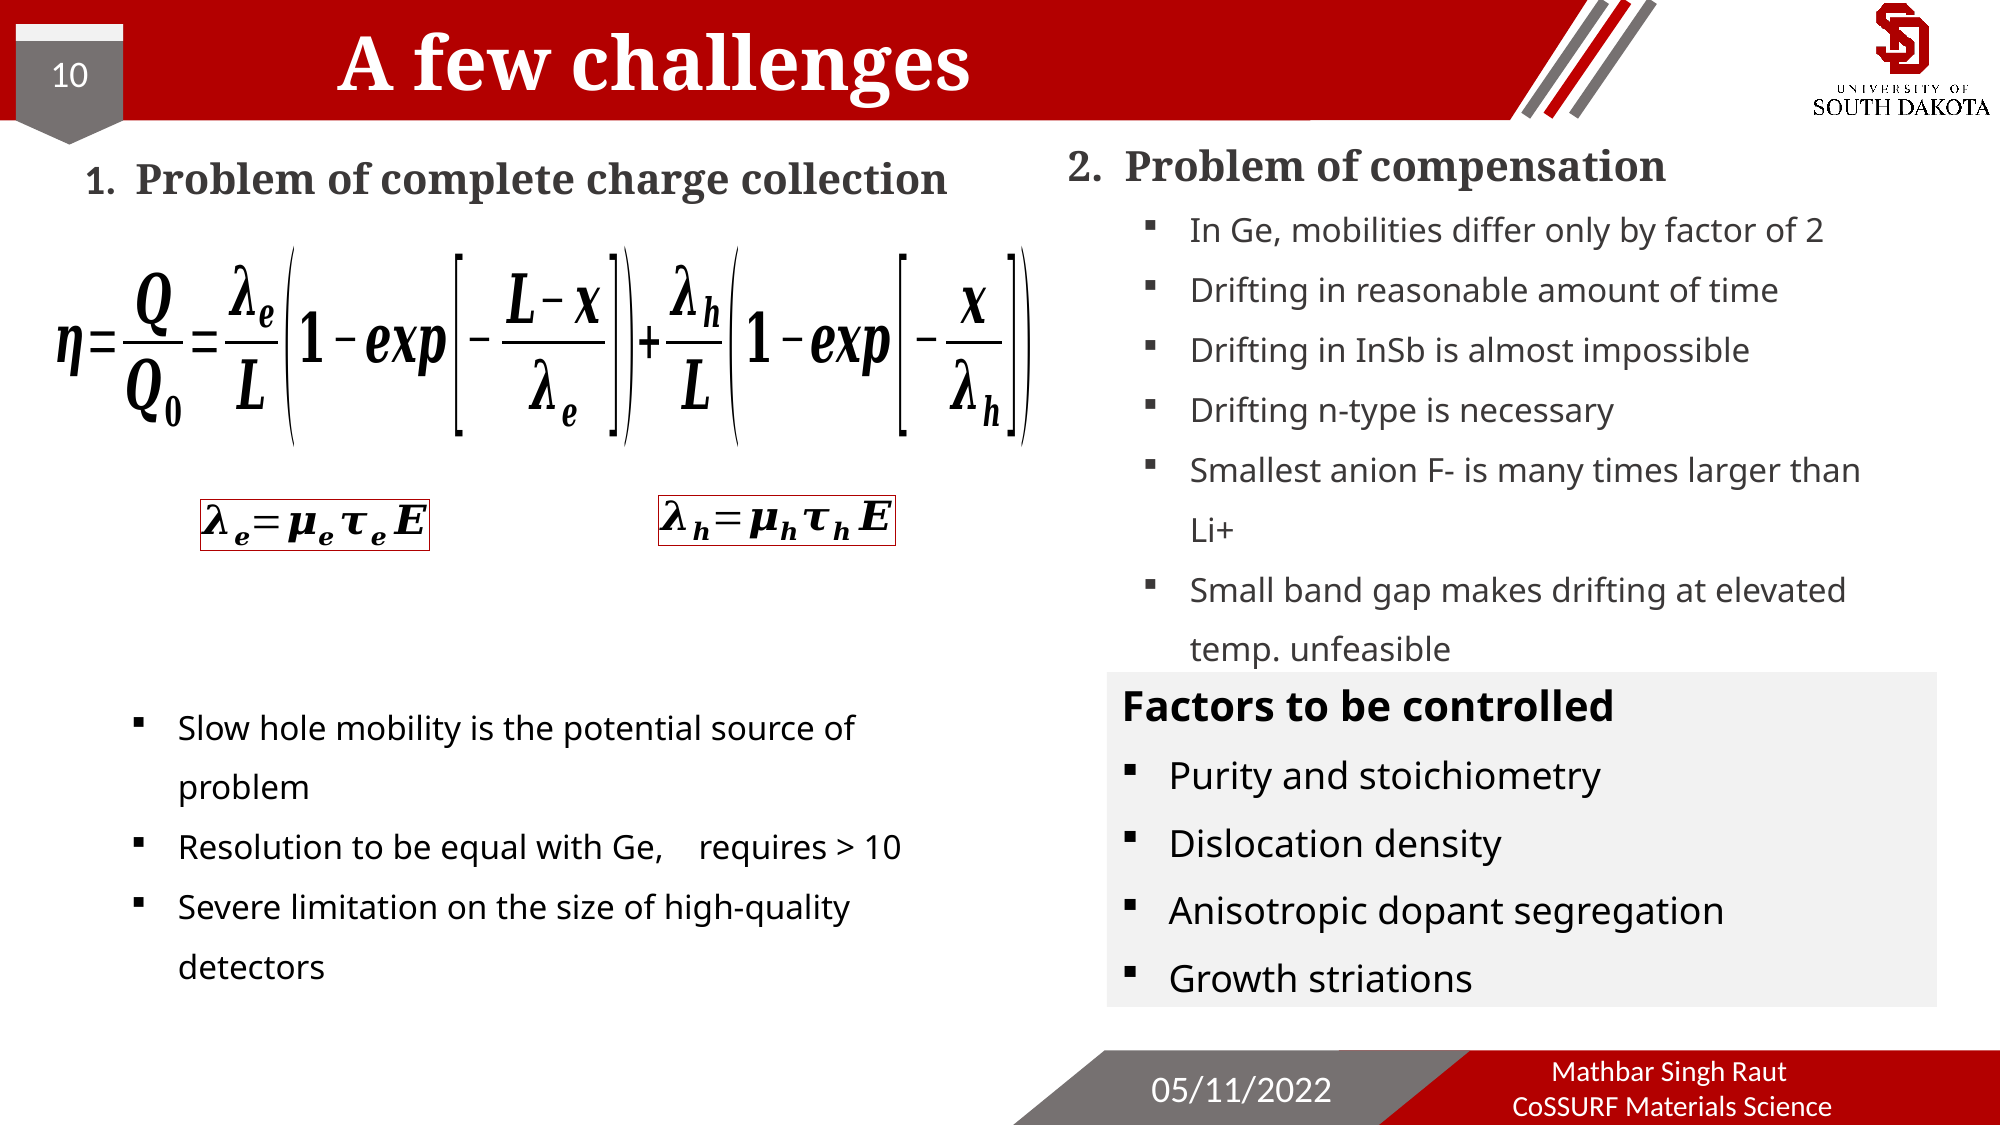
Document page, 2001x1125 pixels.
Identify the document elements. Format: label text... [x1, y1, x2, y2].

text_box [1198, 0, 1589, 122]
text_box 05/11/2022 [1011, 1049, 1474, 1125]
picture [1814, 3, 1990, 115]
text_box 10 [14, 23, 125, 146]
text_box [15, 24, 124, 41]
text_box Mathbar Singh Raut CoSSURF Materials Science [1382, 1049, 2000, 1125]
text_box 2. Problem of compensation In Ge, mobilities differ only by factor of 2 Drifting in reasonable amount of time Drifting in InSb is almost impossible Drifting n-type is necessary Smallest anion F- is many times larger than Li+ Small band gap makes drifting at elevated temp. unfeasible [1053, 132, 1926, 676]
text_box Factors to be controlled Purity and stoichiometry Dislocation density Anisotropic dopant segregation Growth striations [1106, 672, 1937, 1007]
text_box A few challenges [0, 0, 1275, 121]
text_box [1542, 0, 1633, 121]
text_box [1519, 0, 1611, 121]
text_box 1. Problem of complete charge collection [69, 145, 974, 210]
text_box [1567, 0, 1659, 121]
